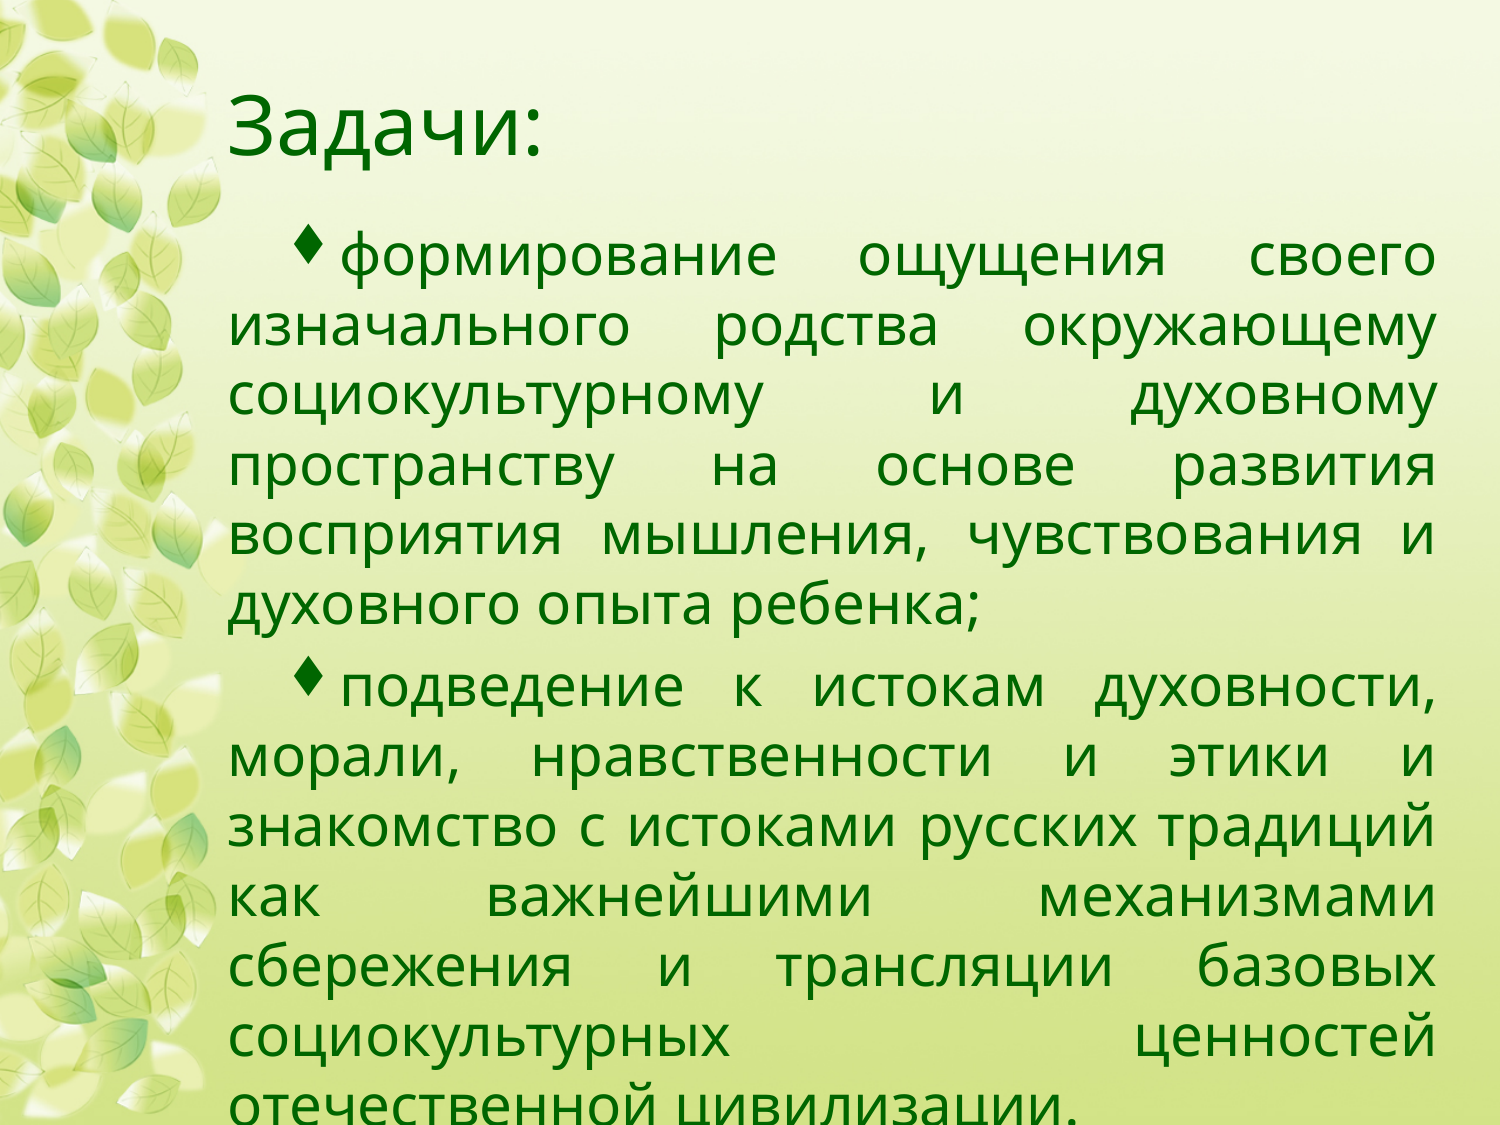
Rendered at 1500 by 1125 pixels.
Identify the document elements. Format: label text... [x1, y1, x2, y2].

picture [0, 0, 1500, 1125]
title Задачи: [212, 48, 1454, 197]
list формирование ощущения своего изначального родства окружающему социокультурному и духовному пространству на основе развития восприятия мышления, чувствования и духовного опыта ребенка; подведение к истокам духовности, морали, нравственности и этики и знакомство с истоками русских традиций как важнейшими механизмами сбережения и трансляции базовых социокультурных ценностей отечественной цивилизации. [212, 208, 1453, 1059]
